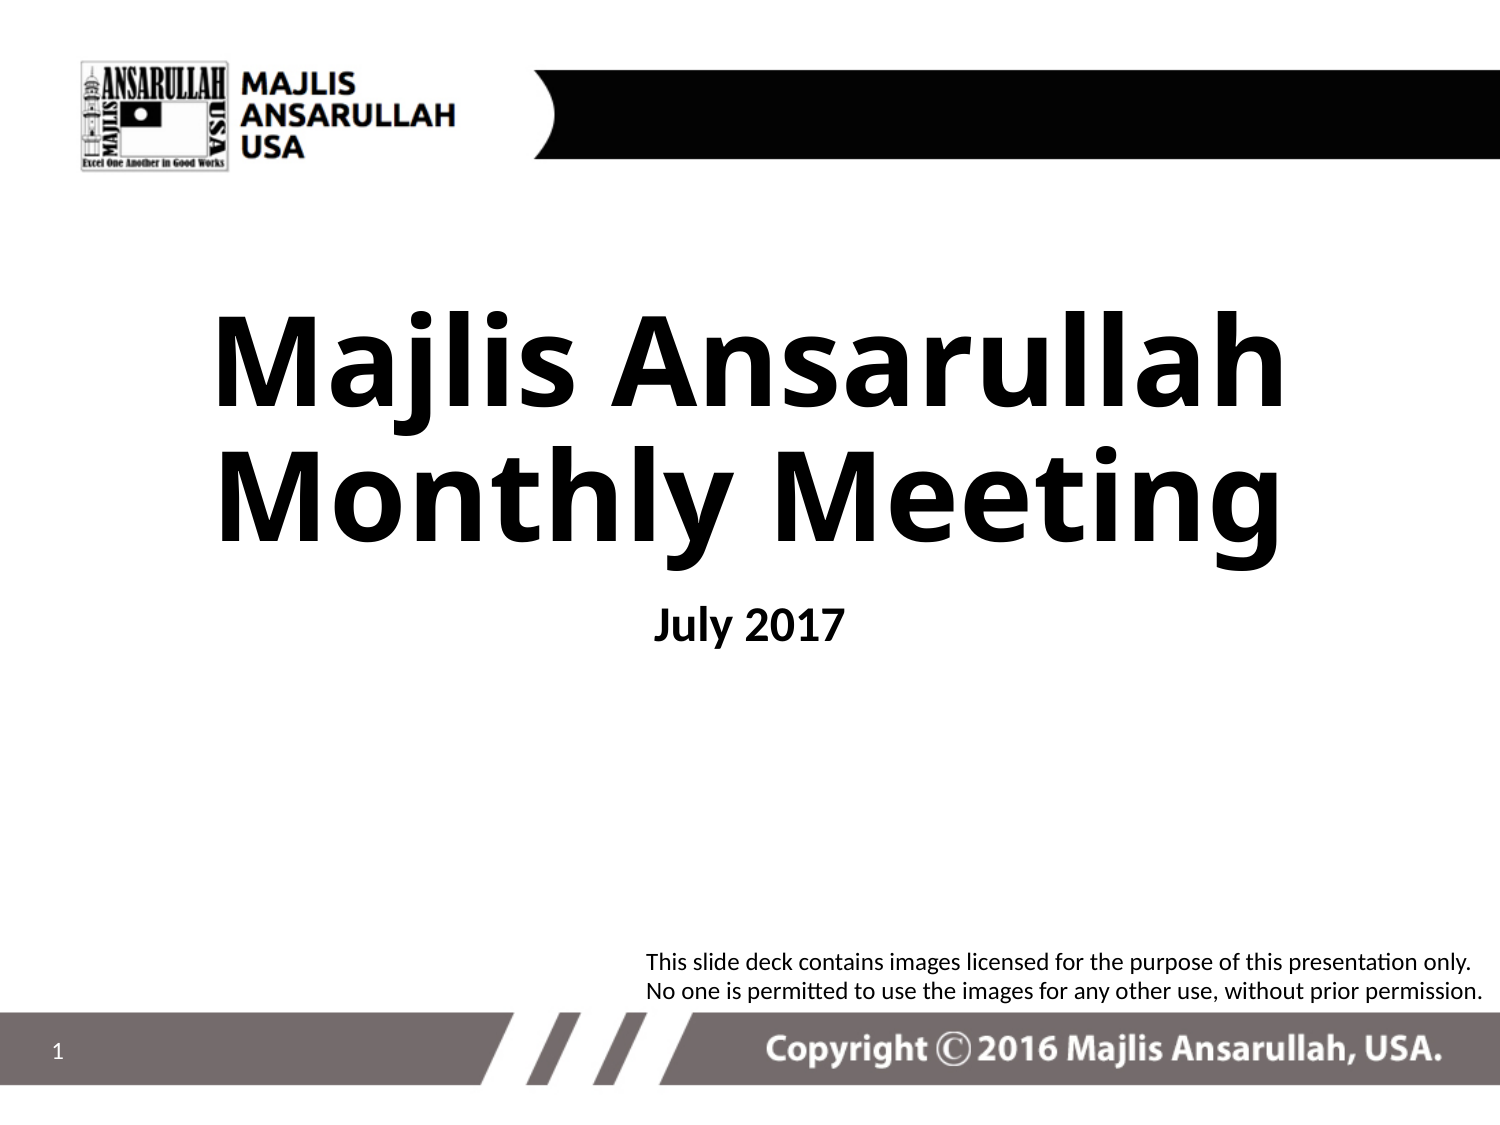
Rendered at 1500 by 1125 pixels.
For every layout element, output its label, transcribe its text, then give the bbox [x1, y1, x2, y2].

picture [0, 0, 1500, 1125]
subtitle July 2017 [187, 590, 1313, 863]
text_box This slide deck contains images licensed for the purpose of this presentation only. No one is permitted to use the images for any other use, without prior permission. [594, 937, 1500, 1013]
title Majlis Ansarullah Monthly Meeting [112, 184, 1388, 576]
slide_number 1 [11, 1020, 80, 1080]
